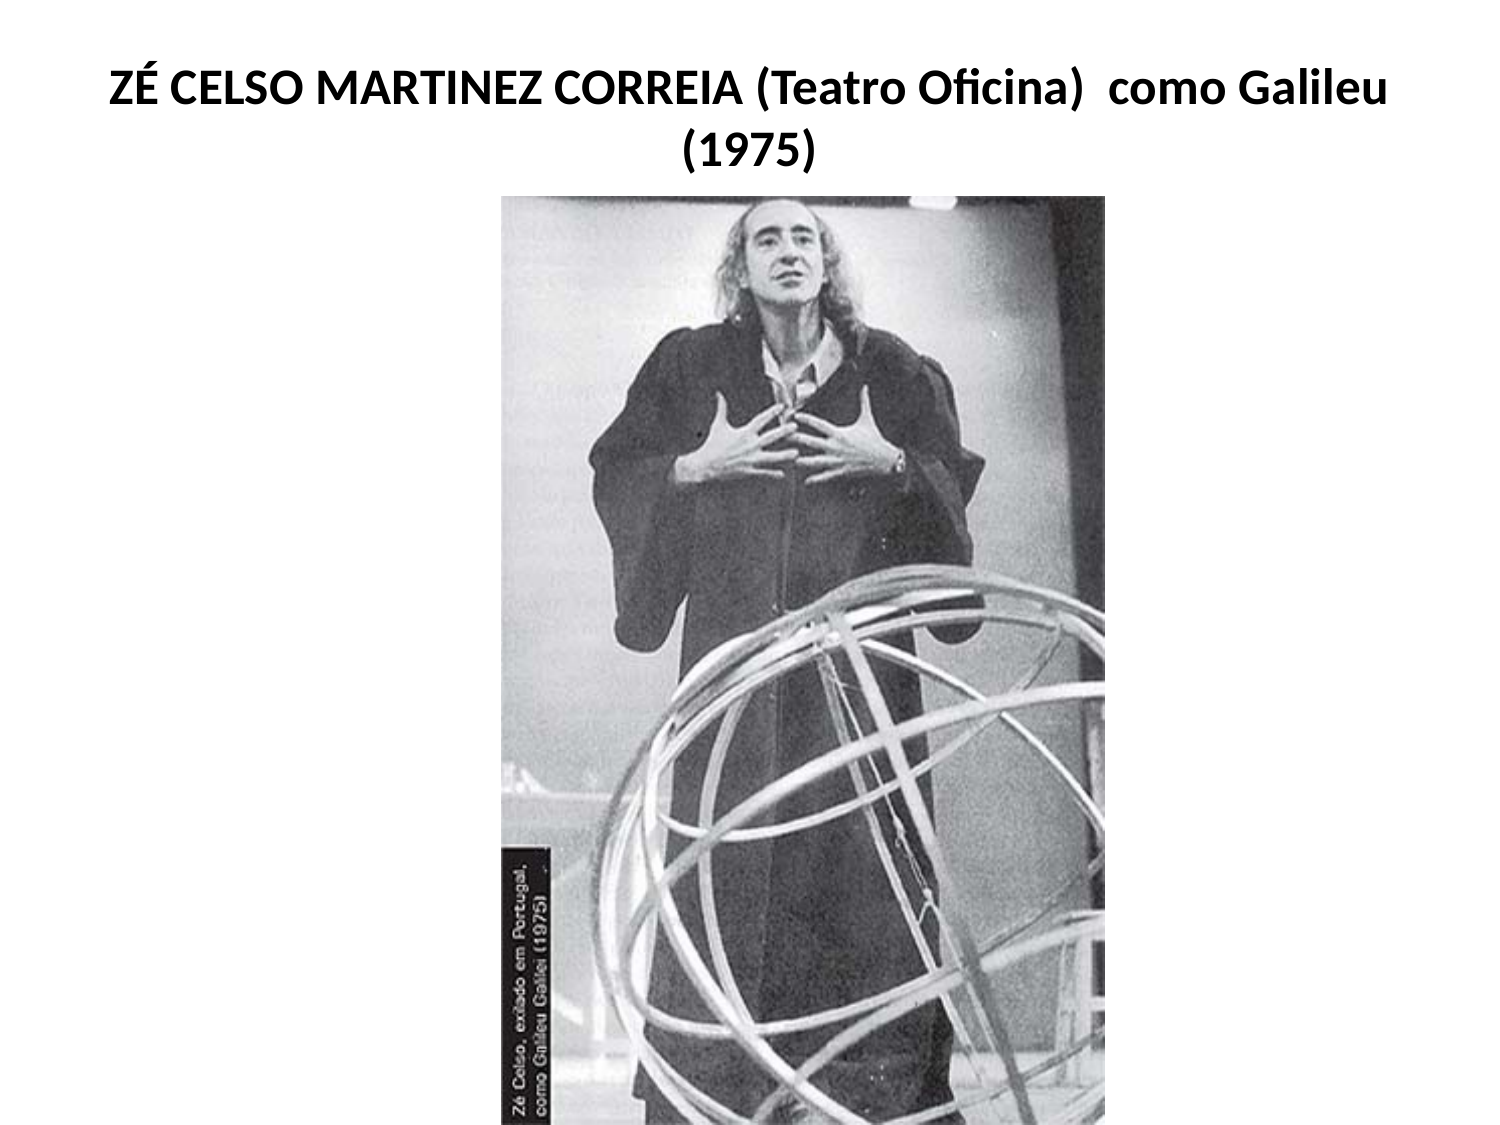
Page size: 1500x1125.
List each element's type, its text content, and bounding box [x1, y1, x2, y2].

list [501, 195, 1105, 1125]
title ZÉ CELSO MARTINEZ CORREIA (Teatro Oficina) como Galileu (1975) [75, 45, 1425, 185]
